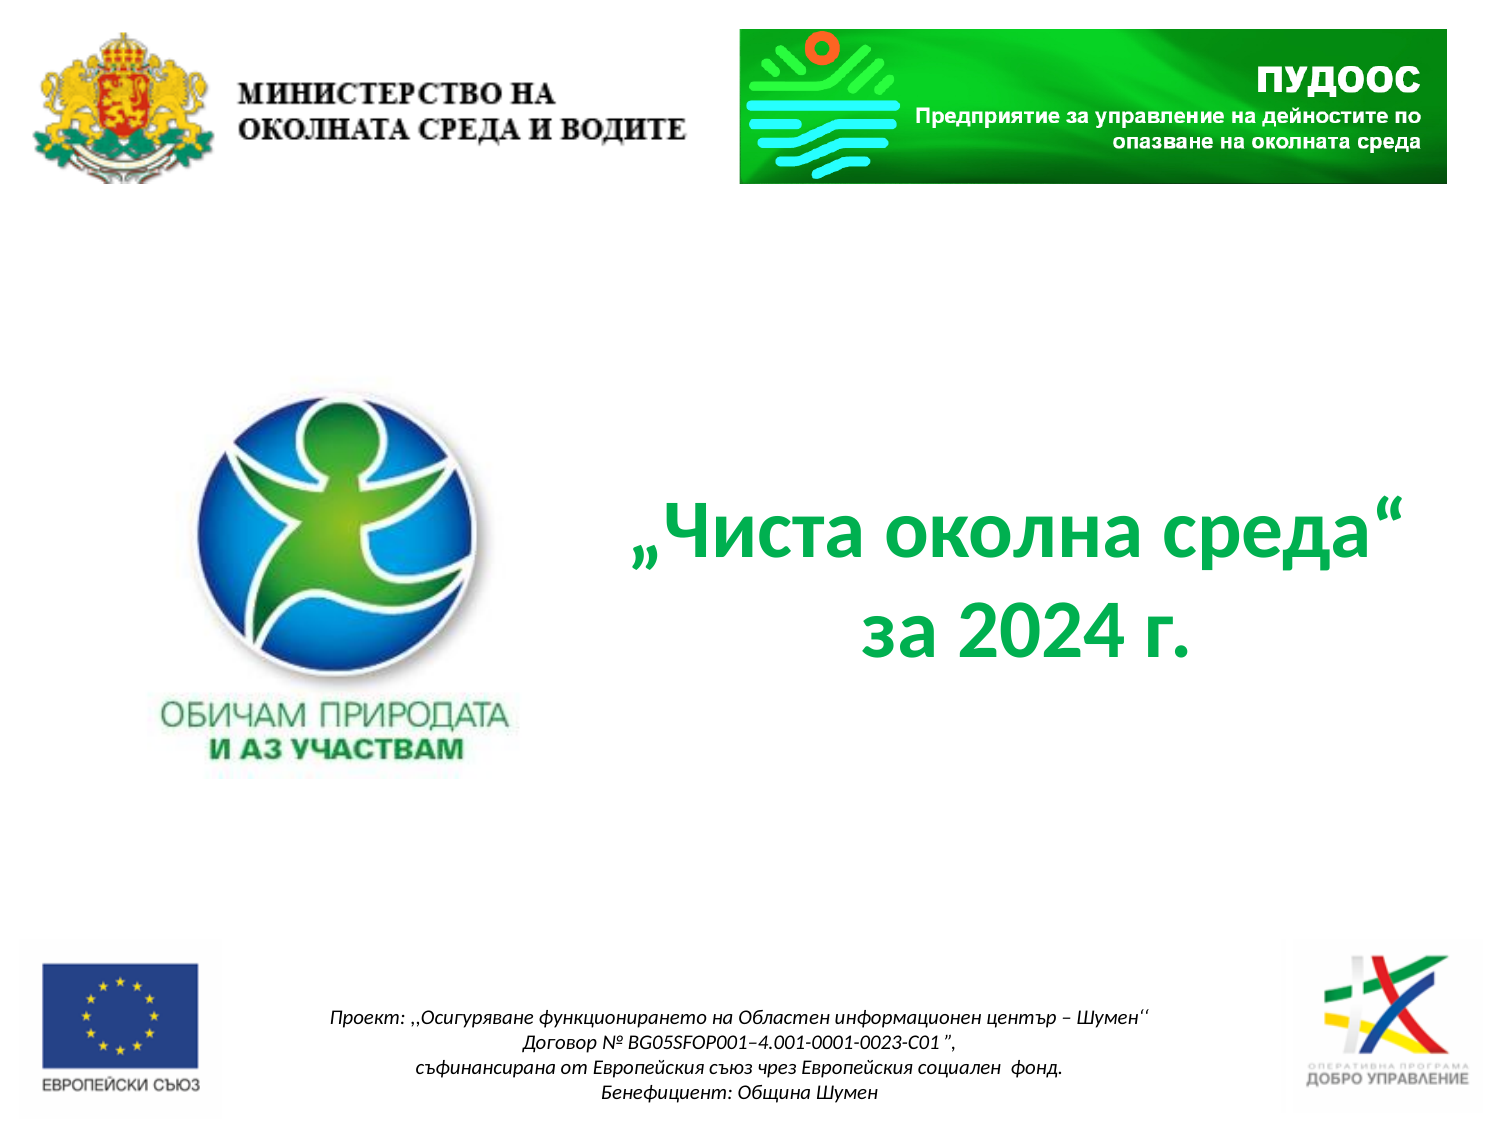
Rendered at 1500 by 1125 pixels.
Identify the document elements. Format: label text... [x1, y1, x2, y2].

text_box Проект: ,,Осигуряване функционирането на Областен информационен център – Шумен‘‘ Договор № BG05SFOP001–4.001-0001-0023-C01 ”, съфинансирана от Европейския съюз чрез Европейския социален фонд. Бенефициент: Община Шумен [226, 996, 1254, 1112]
picture [739, 29, 1448, 184]
picture [1281, 938, 1483, 1113]
picture [62, 349, 620, 779]
picture [22, 30, 700, 184]
picture [19, 939, 222, 1120]
text_box „Чиста околна среда“ за 2024 г. [624, 467, 1447, 682]
